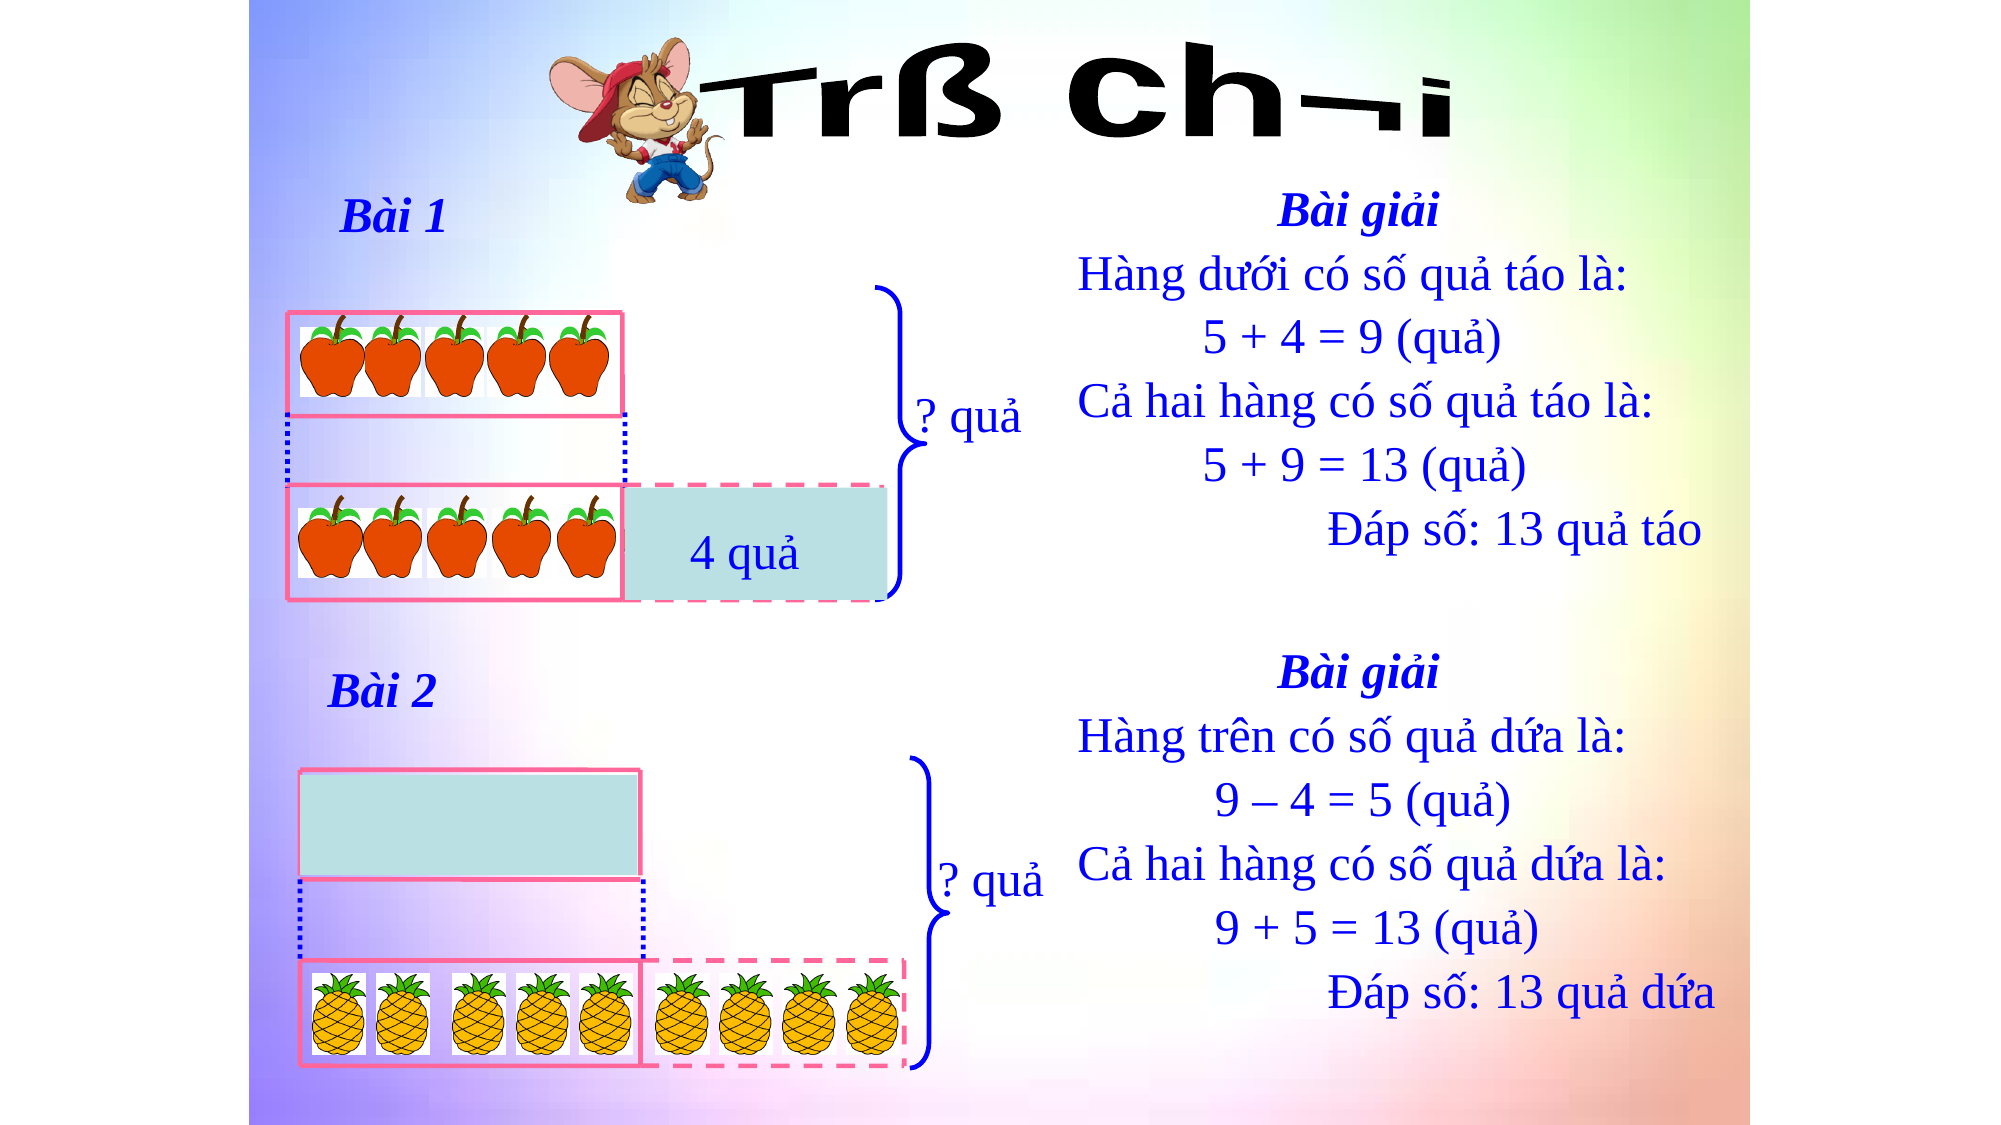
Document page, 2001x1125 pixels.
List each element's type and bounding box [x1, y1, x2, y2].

list [249, 0, 1751, 1125]
text_box [299, 649, 1063, 1125]
list [549, 37, 726, 204]
text_box [624, 487, 888, 601]
text_box [287, 174, 1051, 601]
